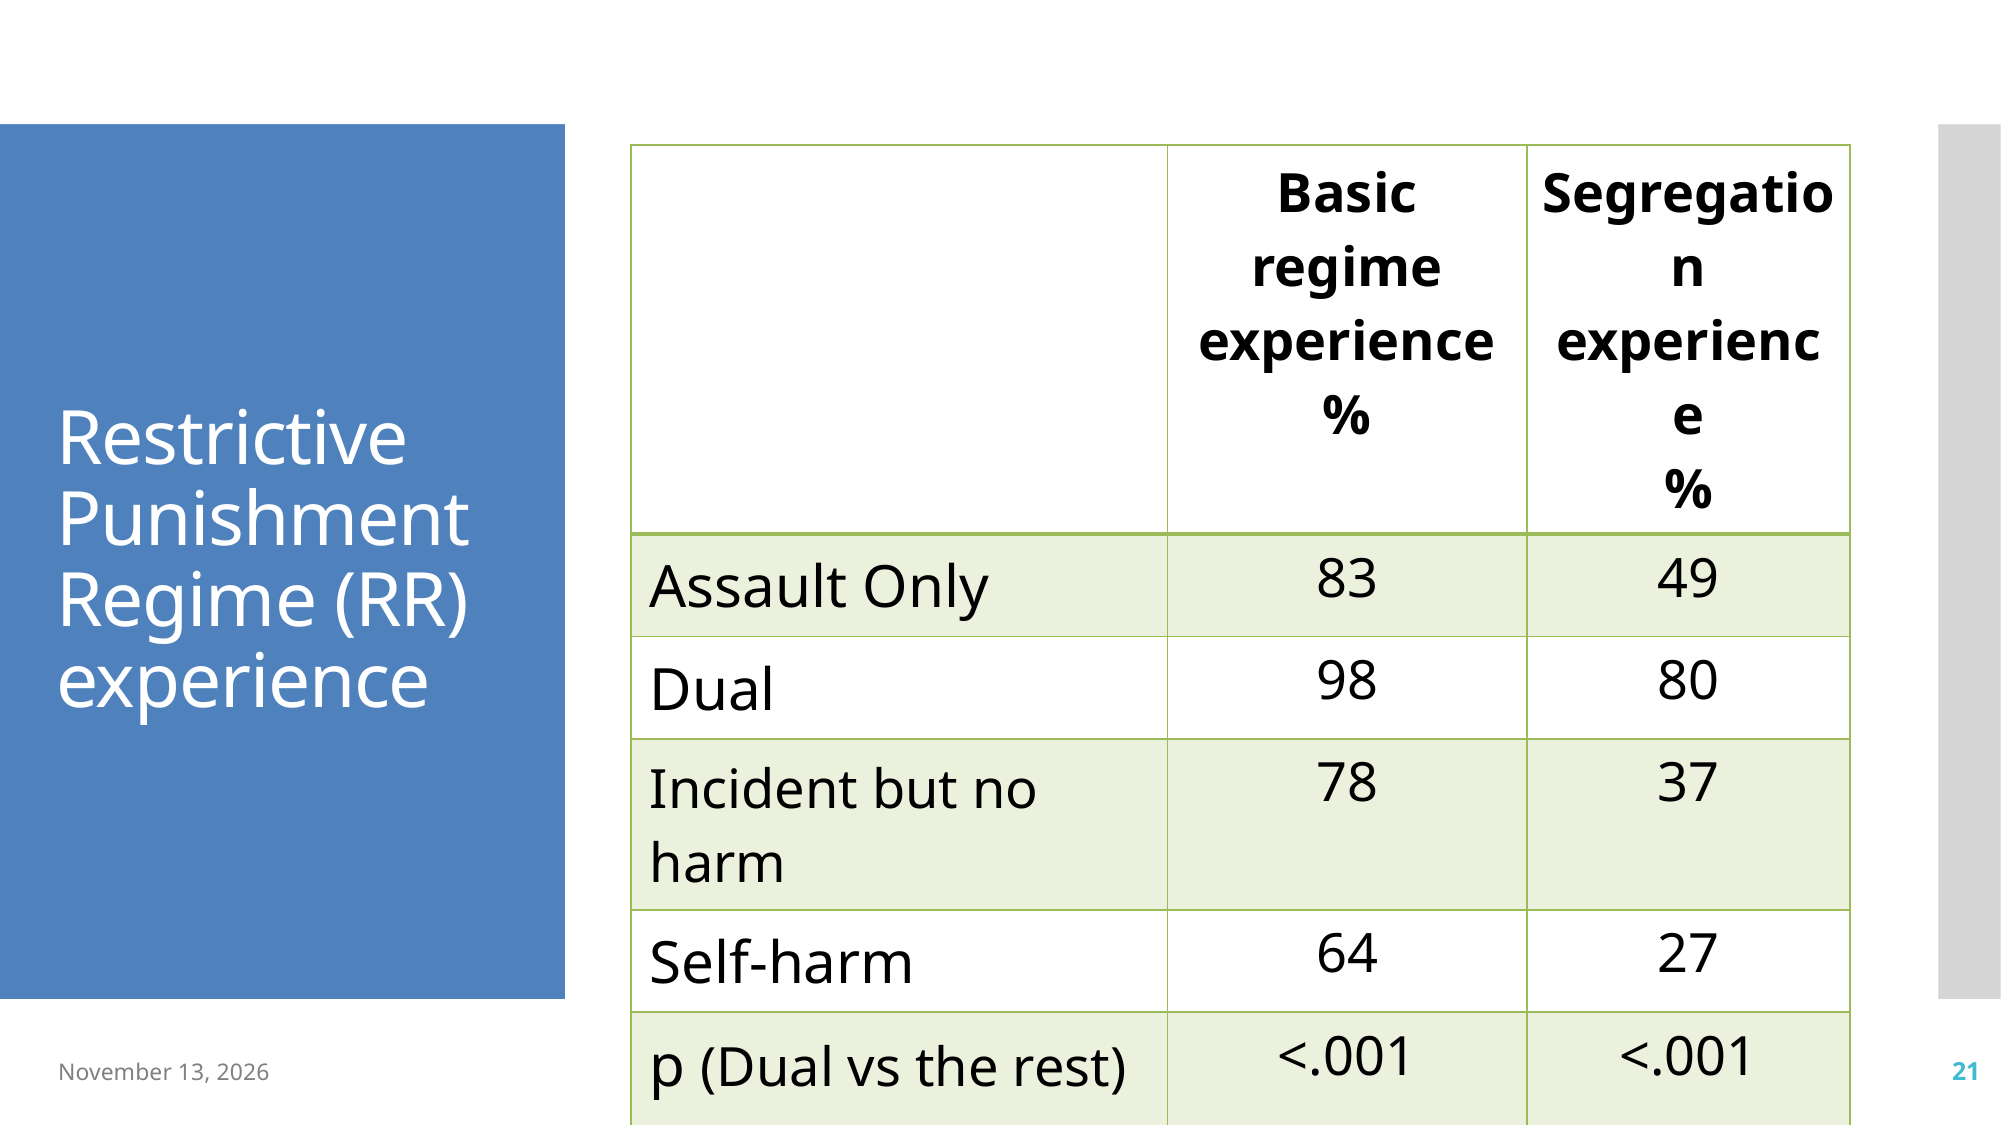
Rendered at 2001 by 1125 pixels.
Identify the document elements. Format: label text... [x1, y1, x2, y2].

table_cell 64 [1168, 911, 1526, 1011]
table_cell 37 [1528, 740, 1849, 909]
slide_number 21 [1851, 1042, 1996, 1103]
table_cell Dual [632, 637, 1167, 738]
table_cell Self-harm [632, 911, 1167, 1011]
table_cell <.001 [1168, 1013, 1526, 1125]
table_cell Incident but no harm [632, 740, 1167, 909]
table_header Basic regime experience % [1168, 146, 1526, 532]
table_cell p (Dual vs the rest) [632, 1013, 1167, 1125]
table_cell 27 [1528, 911, 1849, 1011]
text_box [1937, 124, 2000, 1000]
table_cell 80 [1528, 637, 1849, 738]
table_cell 49 [1528, 536, 1849, 636]
table_cell <.001 [1528, 1013, 1849, 1125]
table_cell 83 [1168, 536, 1526, 636]
table_cell 98 [1168, 637, 1526, 738]
table_cell 78 [1168, 740, 1526, 909]
table_cell Assault Only [632, 536, 1167, 636]
text_box [0, 124, 566, 1000]
table_header Segregation experience % [1528, 146, 1849, 532]
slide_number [43, 1042, 493, 1103]
title Restrictive Punishment Regime (RR) experience [41, 184, 525, 940]
table_header [632, 146, 1167, 532]
